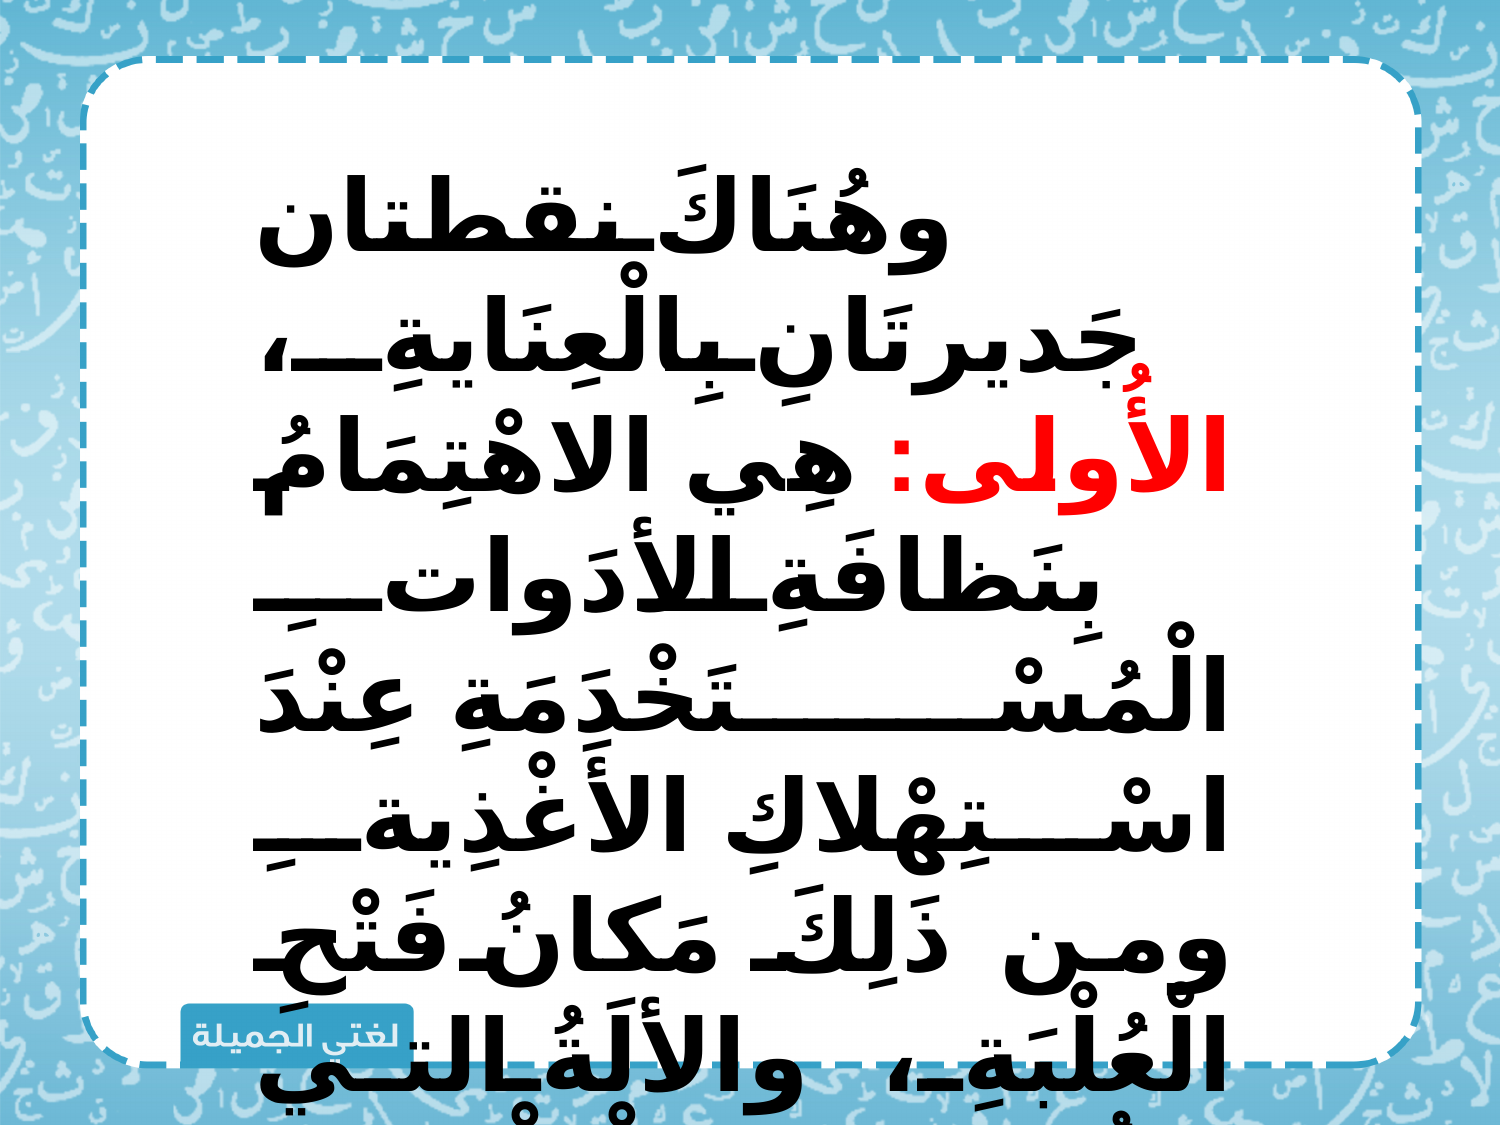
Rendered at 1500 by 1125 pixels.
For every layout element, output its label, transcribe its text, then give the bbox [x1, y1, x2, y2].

text_box وهُنَاكَ نقطتان جَديرتَانِ بِالْعِنَايةِ، الأُولى: هِي الاهْتِمَامُ بِنَظافَةِ الأدَواتِ الْمُسْتَخْدَمَةِ عِنْدَ اسْتِهْلاكِ الأَغْذِيةِ ومن ذَلِكَ مَكانُ فَتْحِ الْعُلْبَةِ، والألَةُ التي يَتِمُّ بها فَتْحُ الْعُلْبَةِ. [240, 144, 1248, 1125]
picture [0, 0, 1500, 1125]
